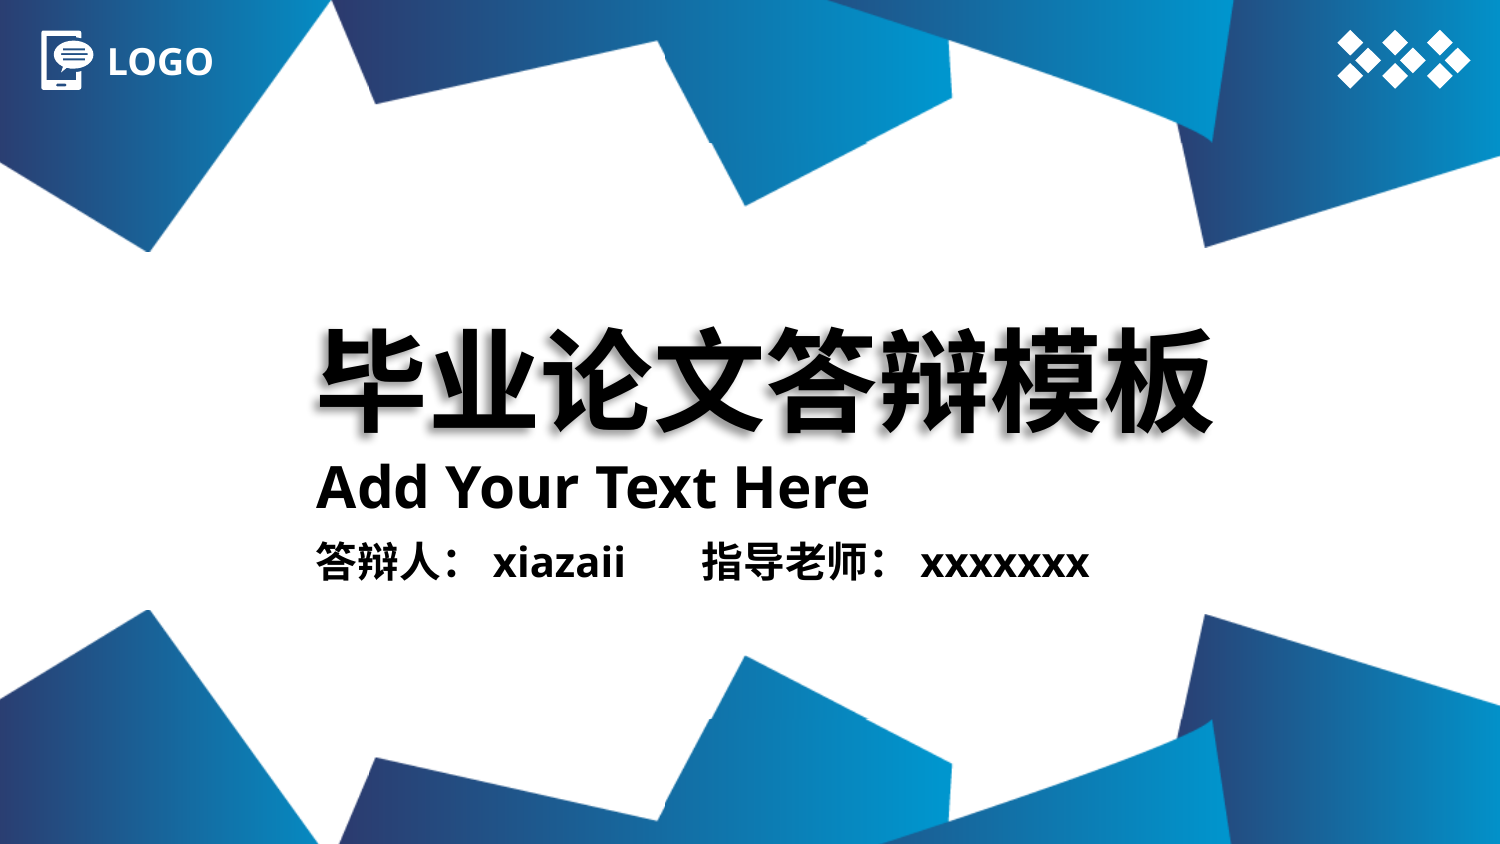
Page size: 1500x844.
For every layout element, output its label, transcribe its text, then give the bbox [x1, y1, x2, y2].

text_box 指导老师：xxxxxxx [686, 528, 1128, 593]
text_box Add Your Text Here [302, 442, 1247, 528]
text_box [0, 0, 1500, 252]
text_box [0, 610, 1500, 844]
text_box 答辩人：xiazaii [301, 528, 656, 593]
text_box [1337, 29, 1380, 89]
text_box 毕业论文答辩模板 [159, 303, 1372, 454]
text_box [1381, 29, 1425, 89]
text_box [1426, 29, 1471, 89]
